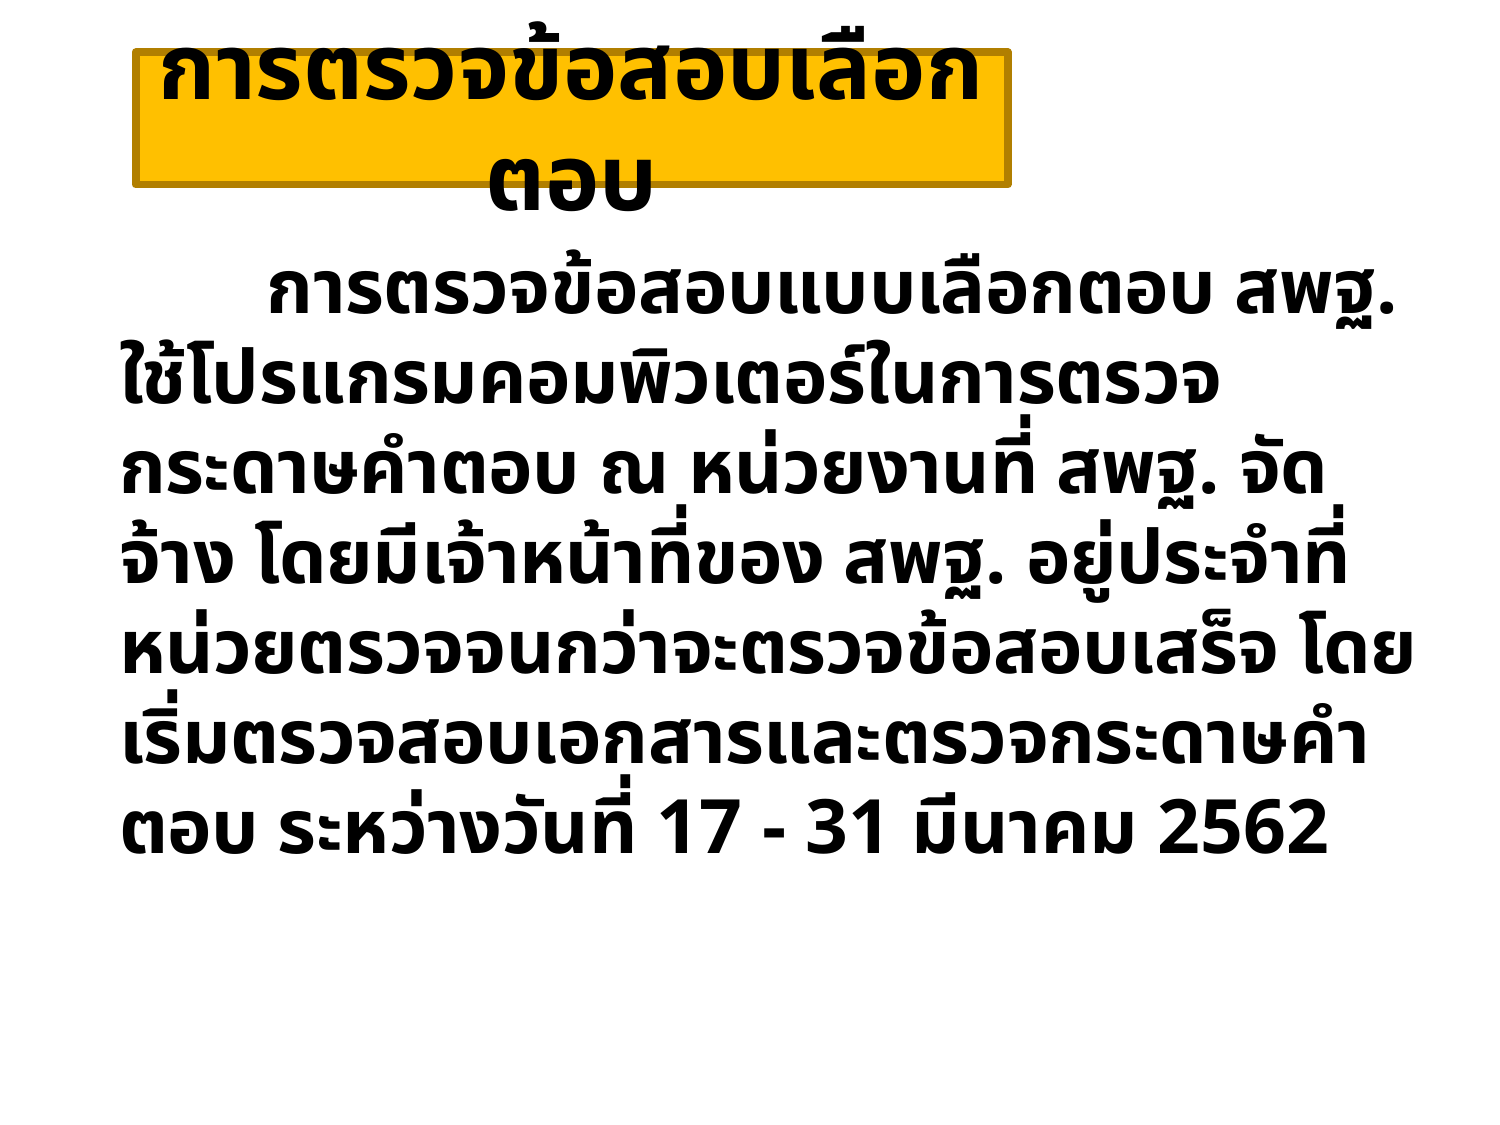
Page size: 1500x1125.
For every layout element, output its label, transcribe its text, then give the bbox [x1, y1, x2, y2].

text_box การตรวจข้อสอบเลือกตอบ [132, 48, 1012, 188]
text_box [29, 184, 1458, 282]
text_box การตรวจข้อสอบแบบเลือกตอบ สพฐ. ใช้โปรแกรมคอมพิวเตอร์ในการตรวจกระดาษคำตอบ ณ หน่วยงานที่ สพฐ. จัดจ้าง โดยมีเจ้าหน้าที่ของ สพฐ. อยู่ประจำที่หน่วยตรวจจนกว่าจะตรวจข้อสอบเสร็จ โดยเริ่มตรวจสอบเอกสารและตรวจกระดาษคำตอบ ระหว่างวันที่ 17 - 31 มีนาคม 2562 [29, 230, 1436, 876]
